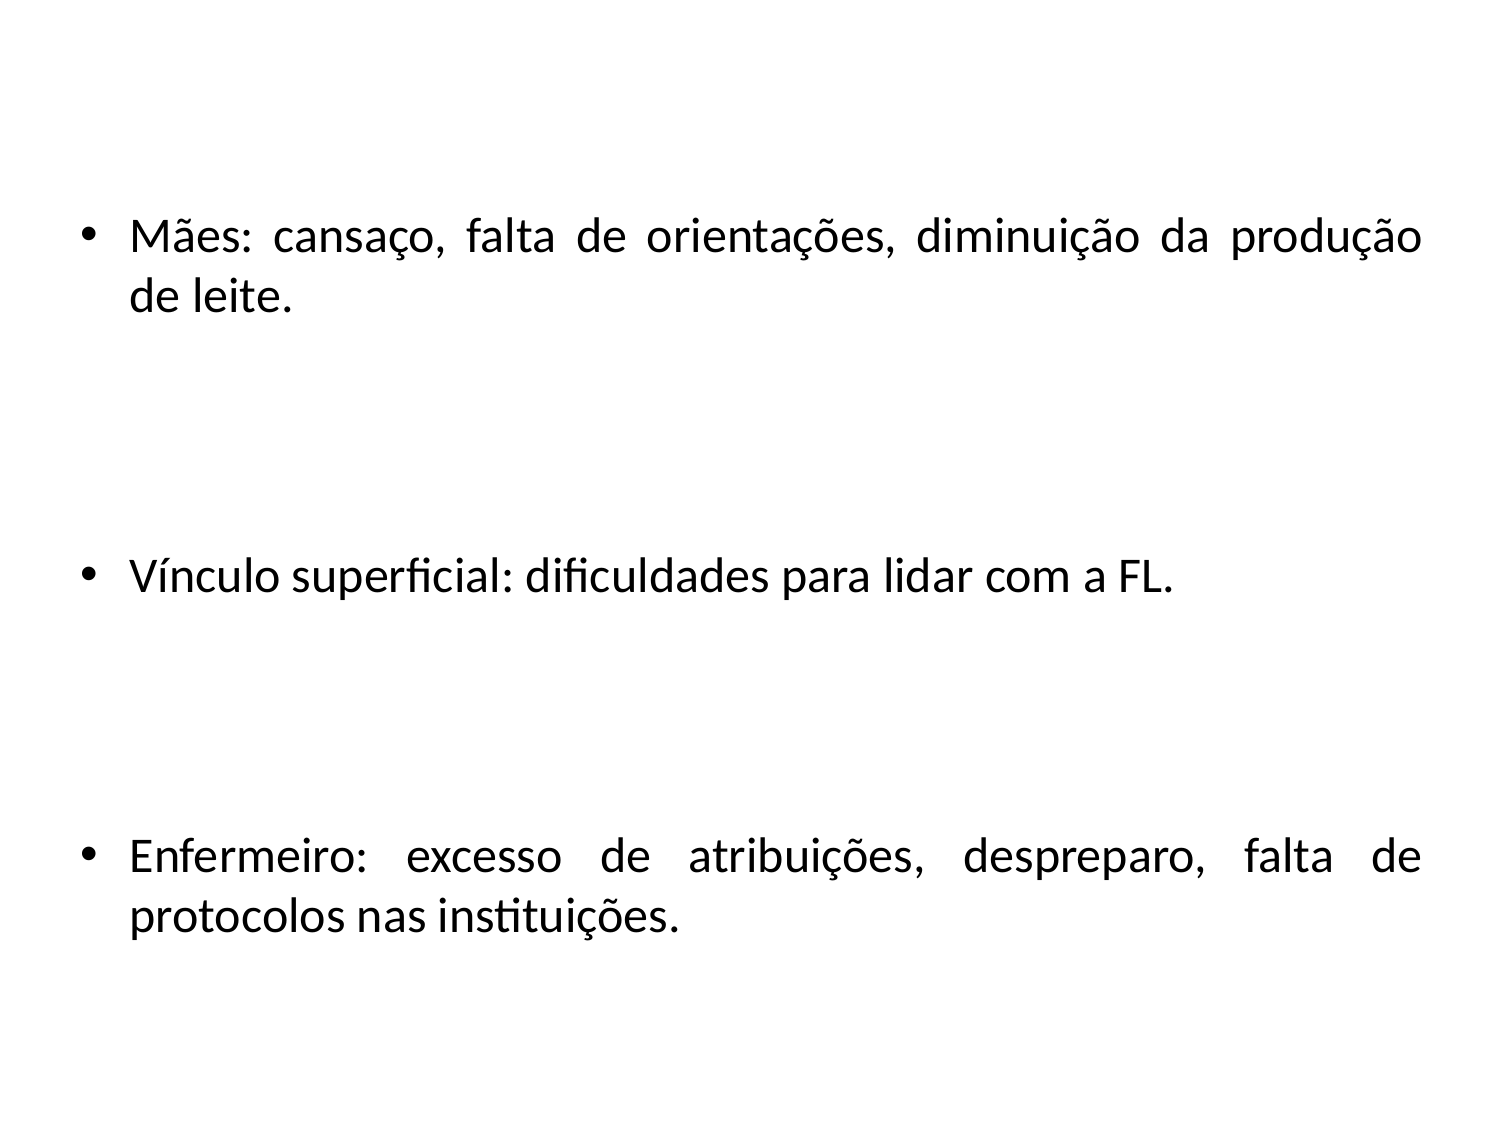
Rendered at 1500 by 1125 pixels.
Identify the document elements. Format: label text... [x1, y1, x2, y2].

list Mães: cansaço, falta de orientações, diminuição da produção de leite. Vínculo superficial: dificuldades para lidar com a FL. Enfermeiro: excesso de atribuições, despreparo, falta de protocolos nas instituições. [64, 125, 1439, 953]
